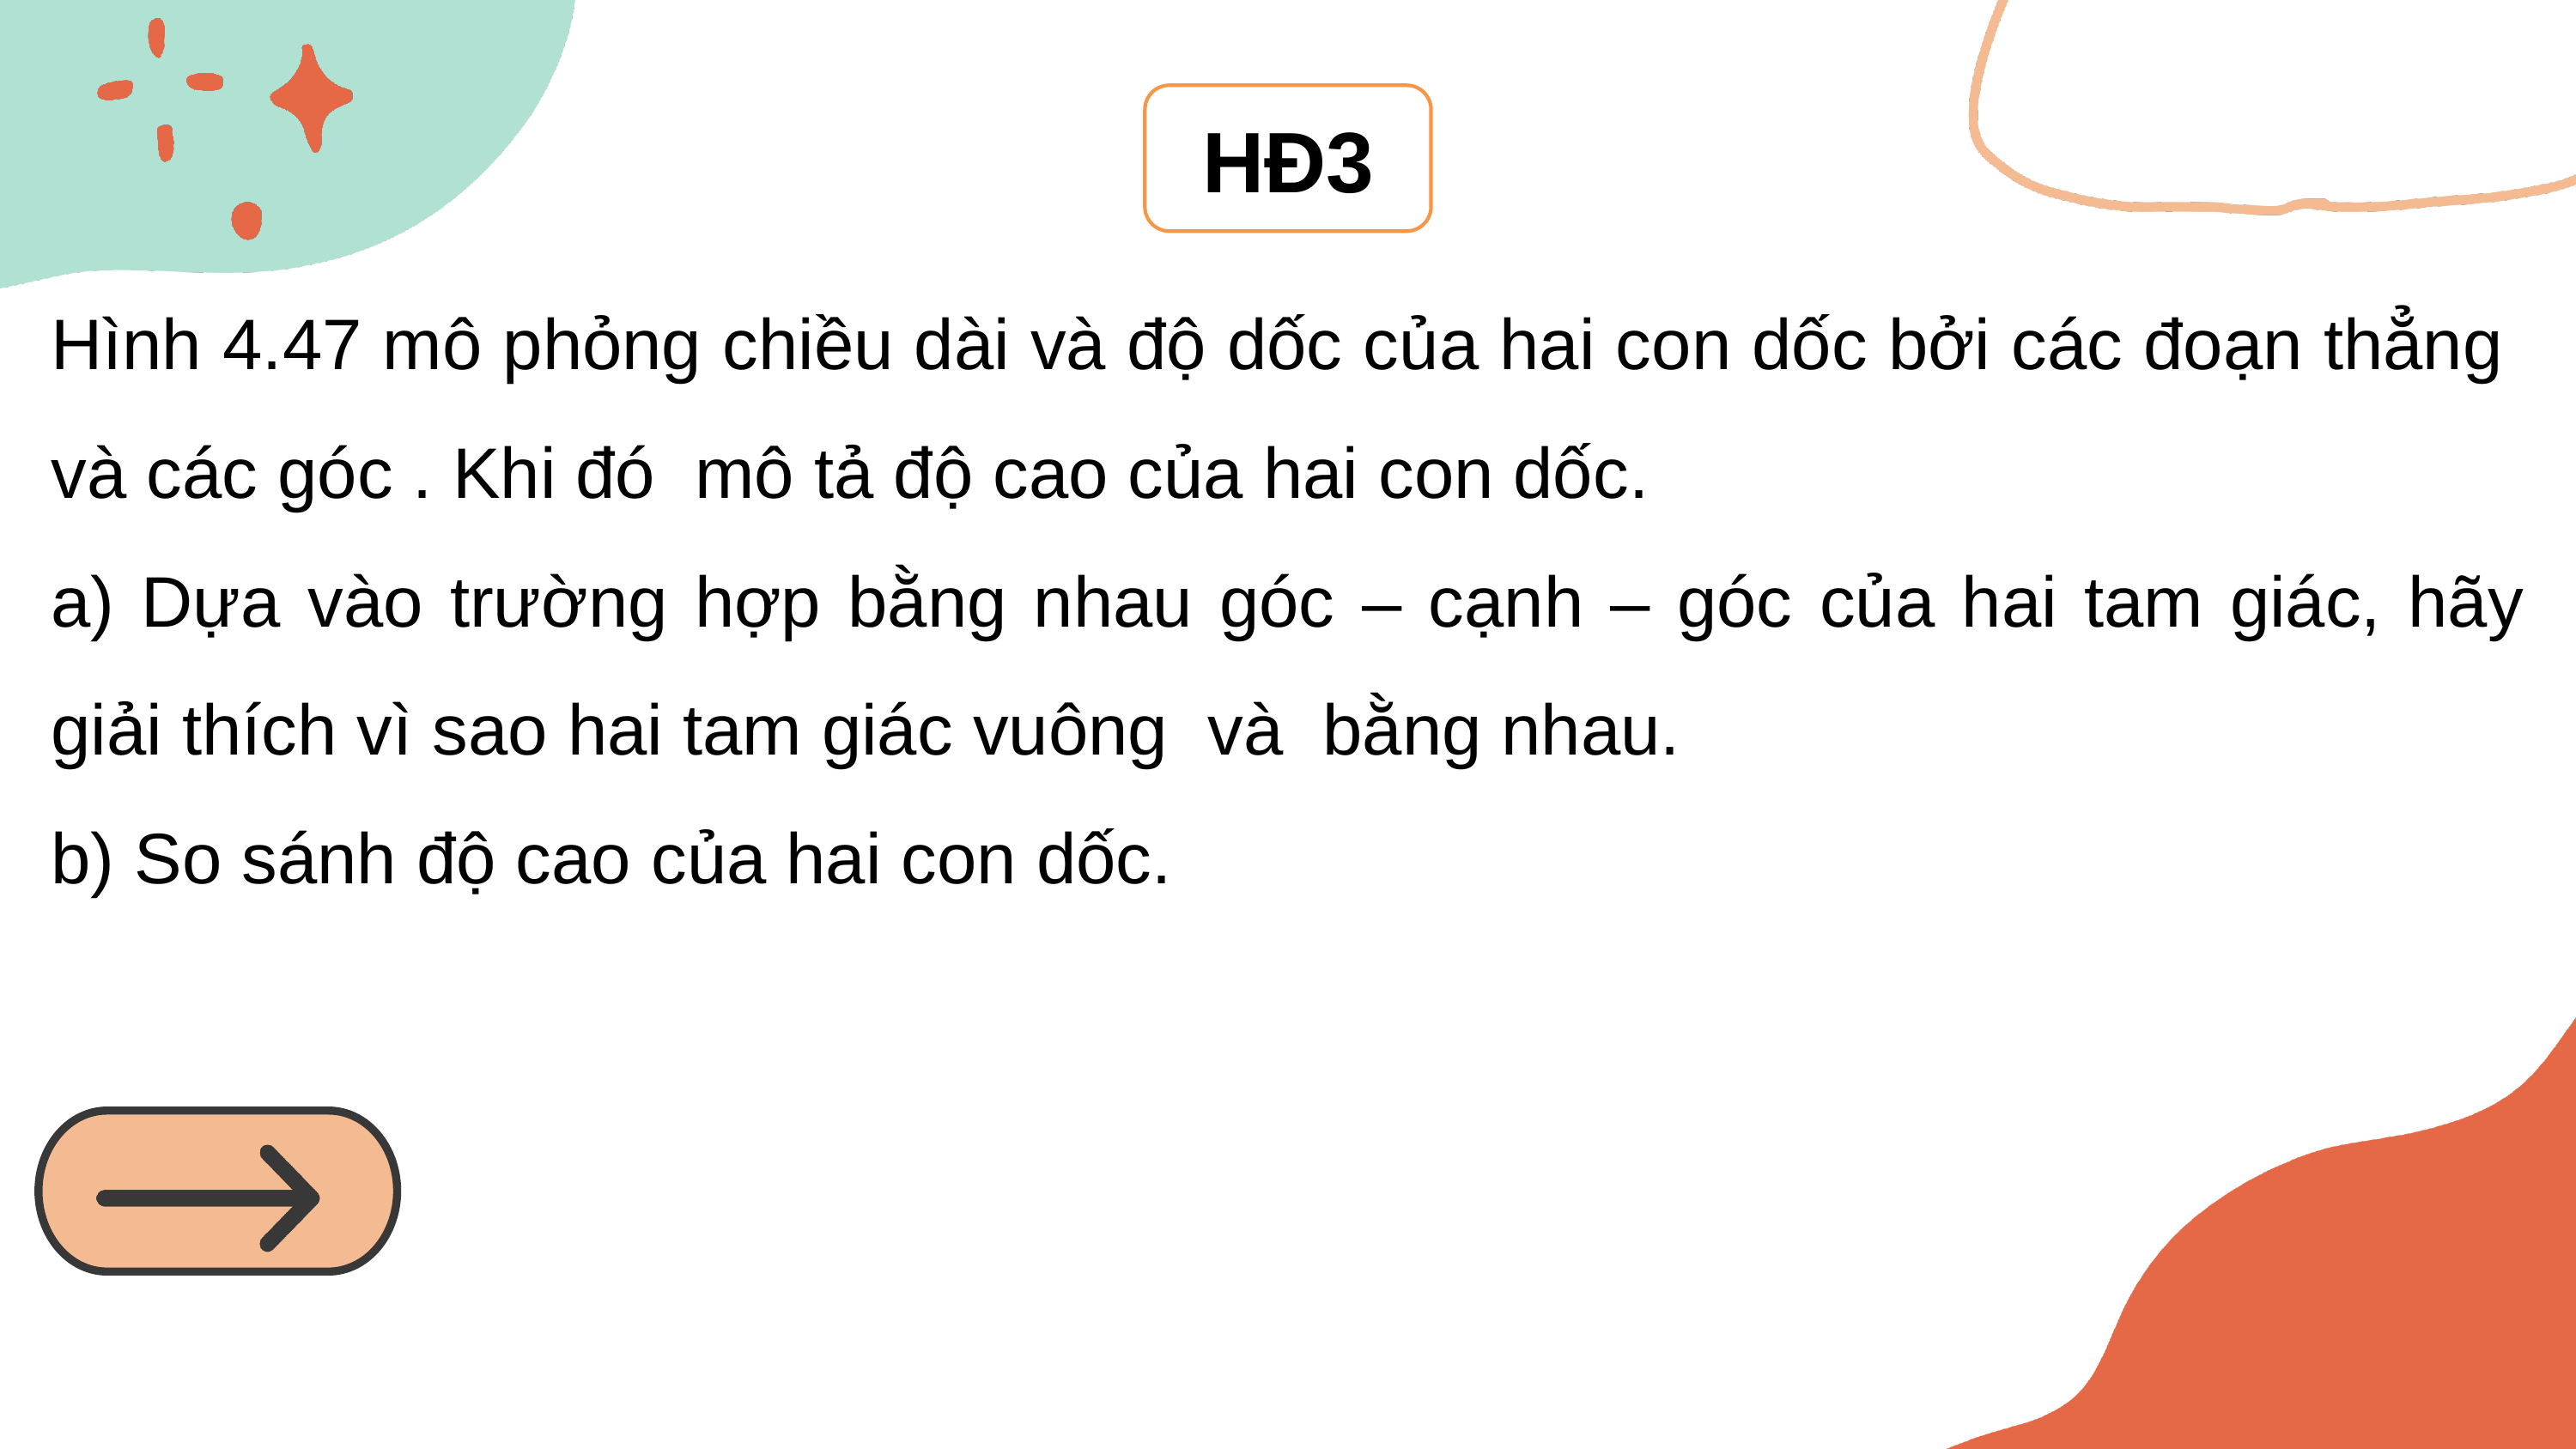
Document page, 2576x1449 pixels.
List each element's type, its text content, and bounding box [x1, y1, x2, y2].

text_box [38, 1110, 398, 1272]
picture [0, 940, 2576, 1449]
text_box HĐ3 [1143, 83, 1433, 233]
picture [0, 0, 578, 301]
picture [1966, 0, 2576, 215]
